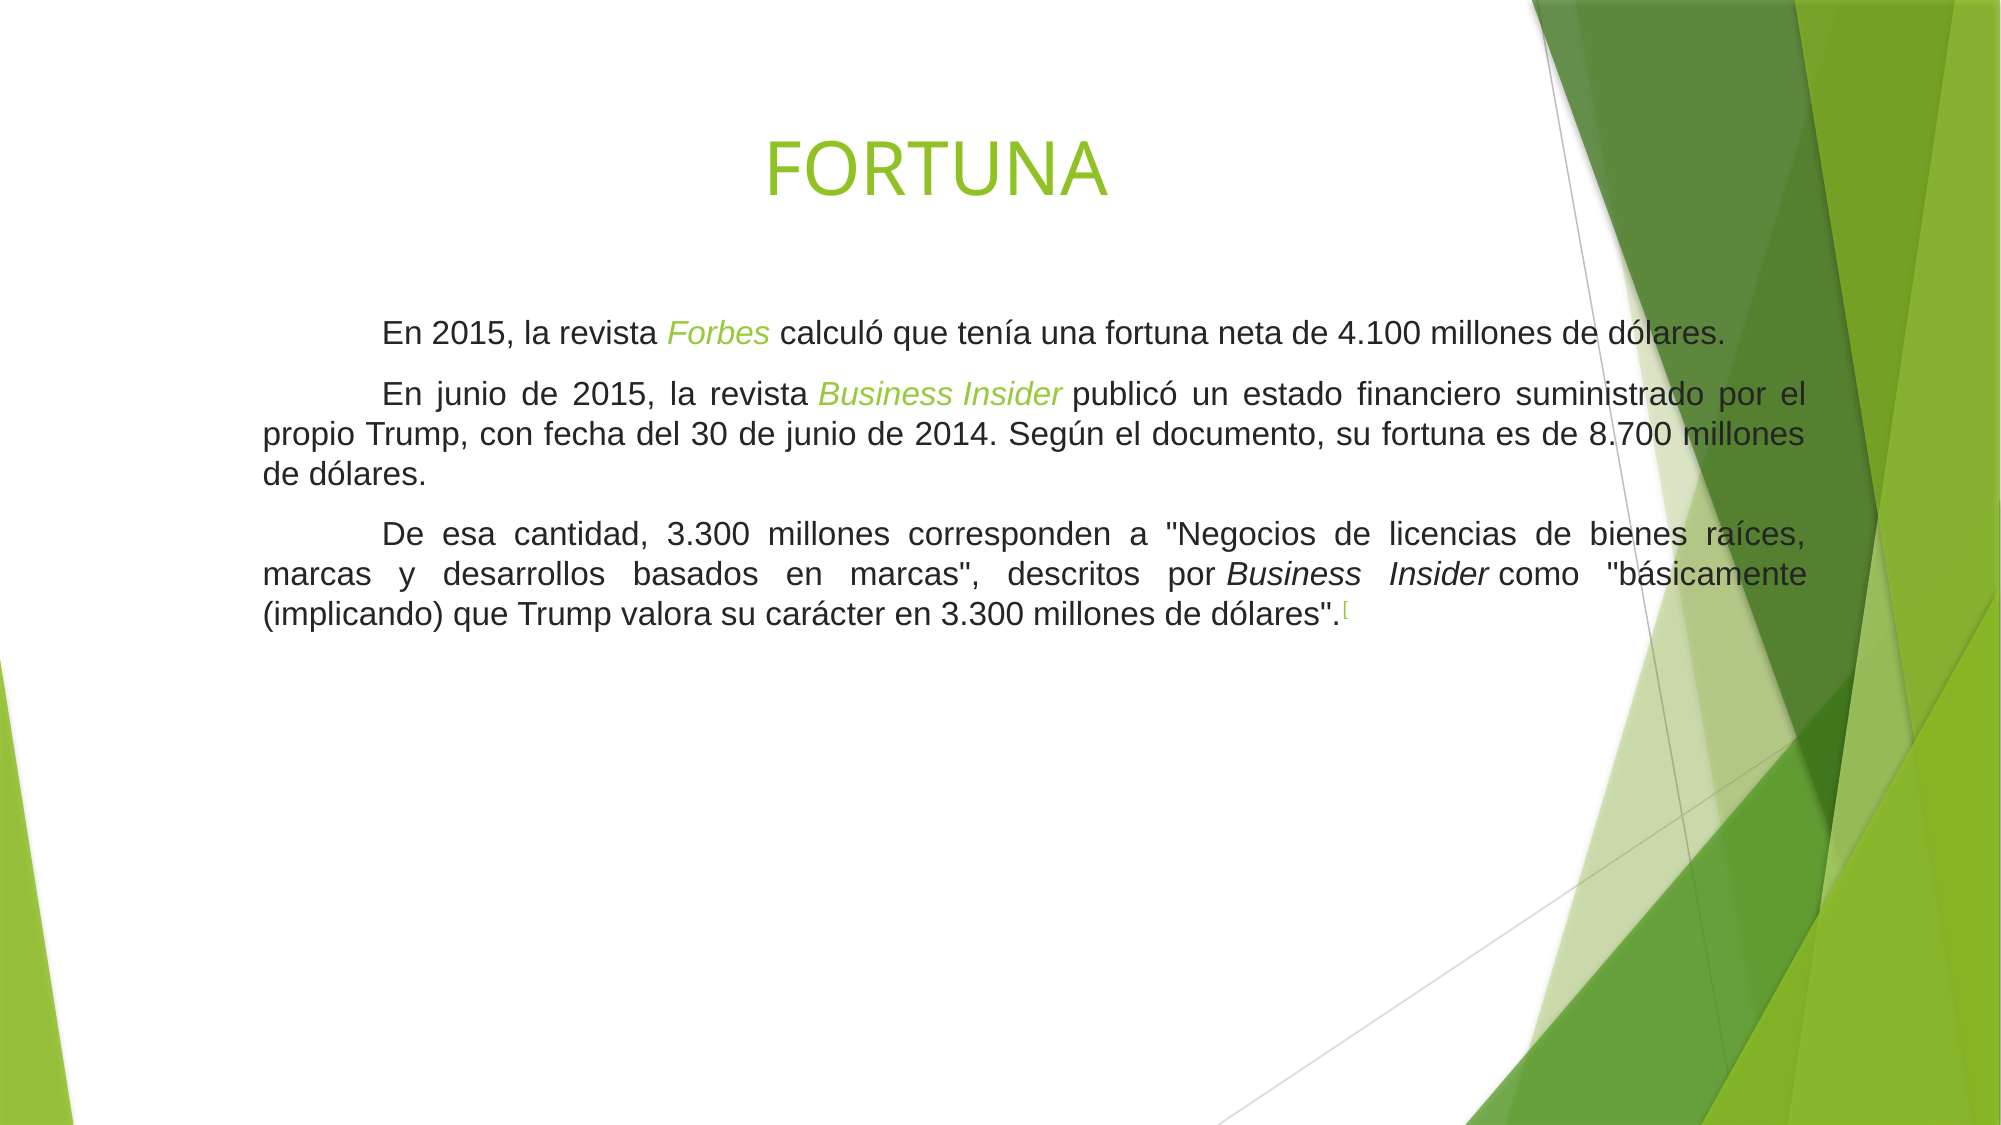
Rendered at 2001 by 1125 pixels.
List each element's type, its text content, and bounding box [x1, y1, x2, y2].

list En 2015, la revista Forbes calculó que tenía una fortuna neta de 4.100 millones de dólares. En junio de 2015, la revista Business Insider publicó un estado financiero suministrado por el propio Trump, con fecha del 30 de junio de 2014. Según el documento, su fortuna es de 8.700 millones de dólares. De esa cantidad, 3.300 millones corresponden a "Negocios de licencias de bienes raíces, marcas y desarrollos basados en marcas", descritos por Business Insider como "básicamente (implicando) que Trump valora su carácter en 3.300 millones de dólares".[ [247, 304, 1823, 892]
title FORTUNA [377, 112, 1371, 246]
